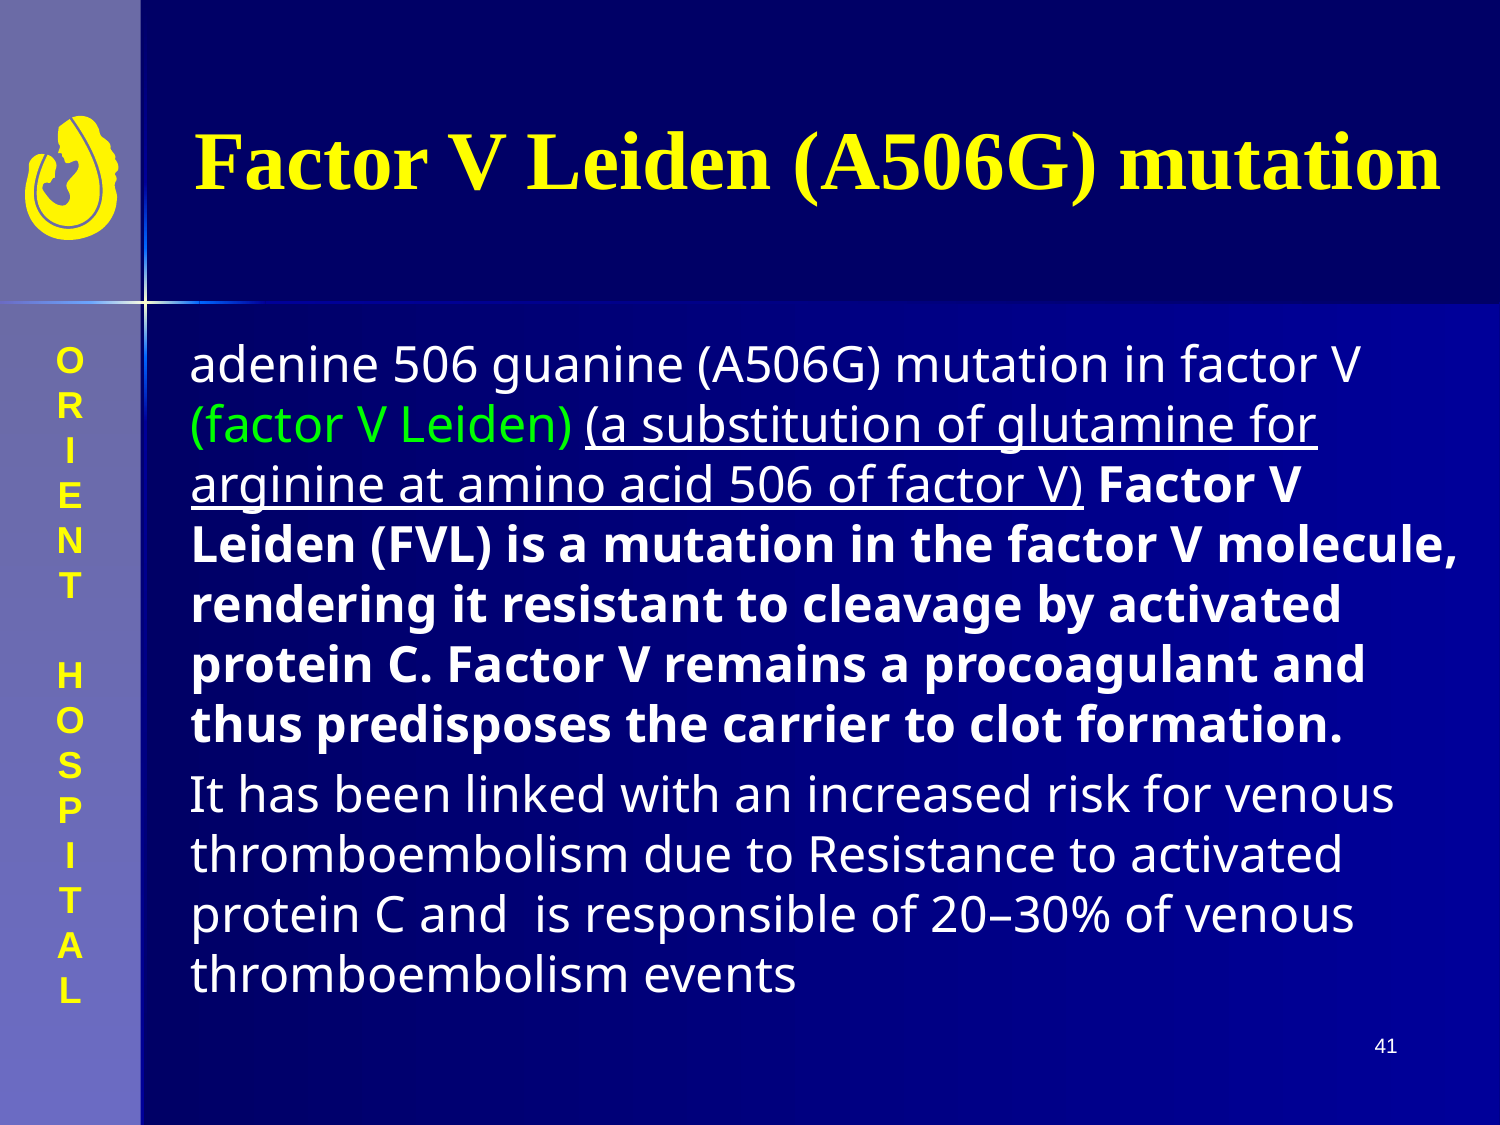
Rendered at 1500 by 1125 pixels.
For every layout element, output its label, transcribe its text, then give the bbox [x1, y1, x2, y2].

slide_number 41 [1099, 1024, 1413, 1101]
list adenine 506 guanine (A506G) mutation in factor V (factor V Leiden) (a substitution of glutamine for arginine at amino acid 506 of factor V) Factor V Leiden (FVL) is a mutation in the factor V molecule, rendering it resistant to cleavage by activated protein C. Factor V remains a procoagulant and thus predisposes the carrier to clot formation. It has been linked with an increased risk for venous thromboembolism due to Resistance to activated protein C and is responsible of 20–30% of venous thromboembolism events [174, 324, 1476, 1076]
title Factor V Leiden (A506G) mutation [149, 62, 1488, 251]
